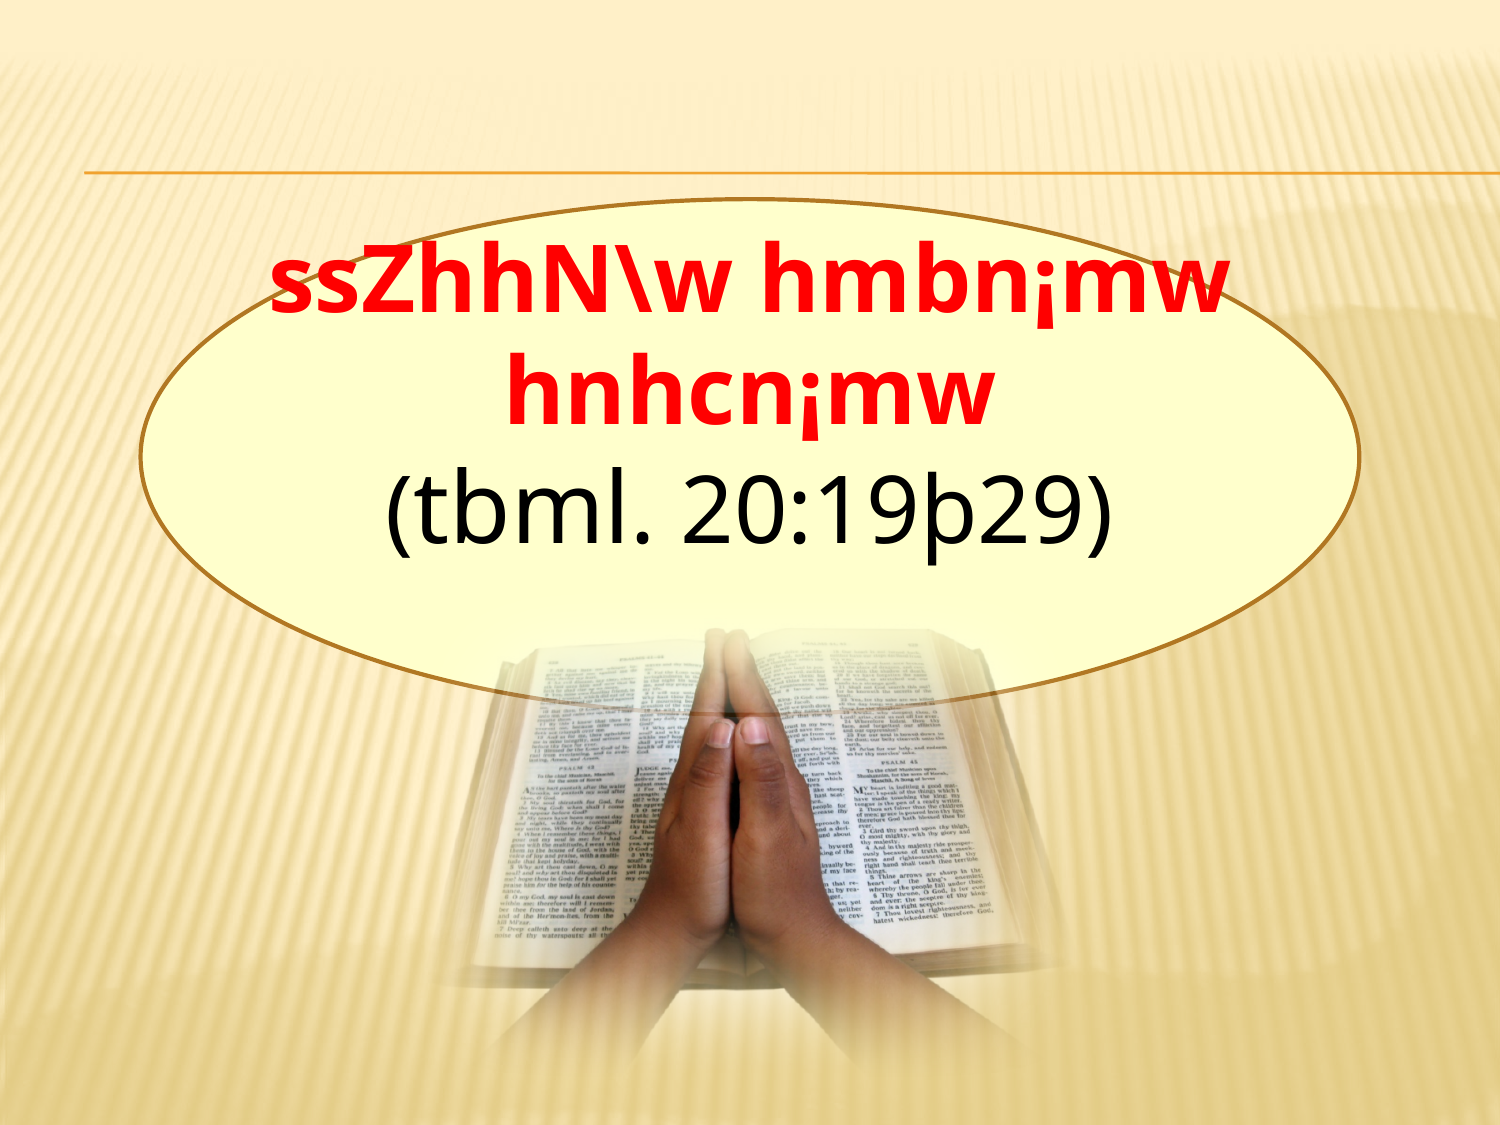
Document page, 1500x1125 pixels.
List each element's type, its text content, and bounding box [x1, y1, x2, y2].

text_box [200, 571, 1300, 671]
picture [409, 573, 1091, 1085]
text_box [559, 197, 941, 210]
text_box ssZhhN\w hmbn¡mw hnhcn¡mw (tbml. 20:19þ29) [35, 210, 1465, 571]
